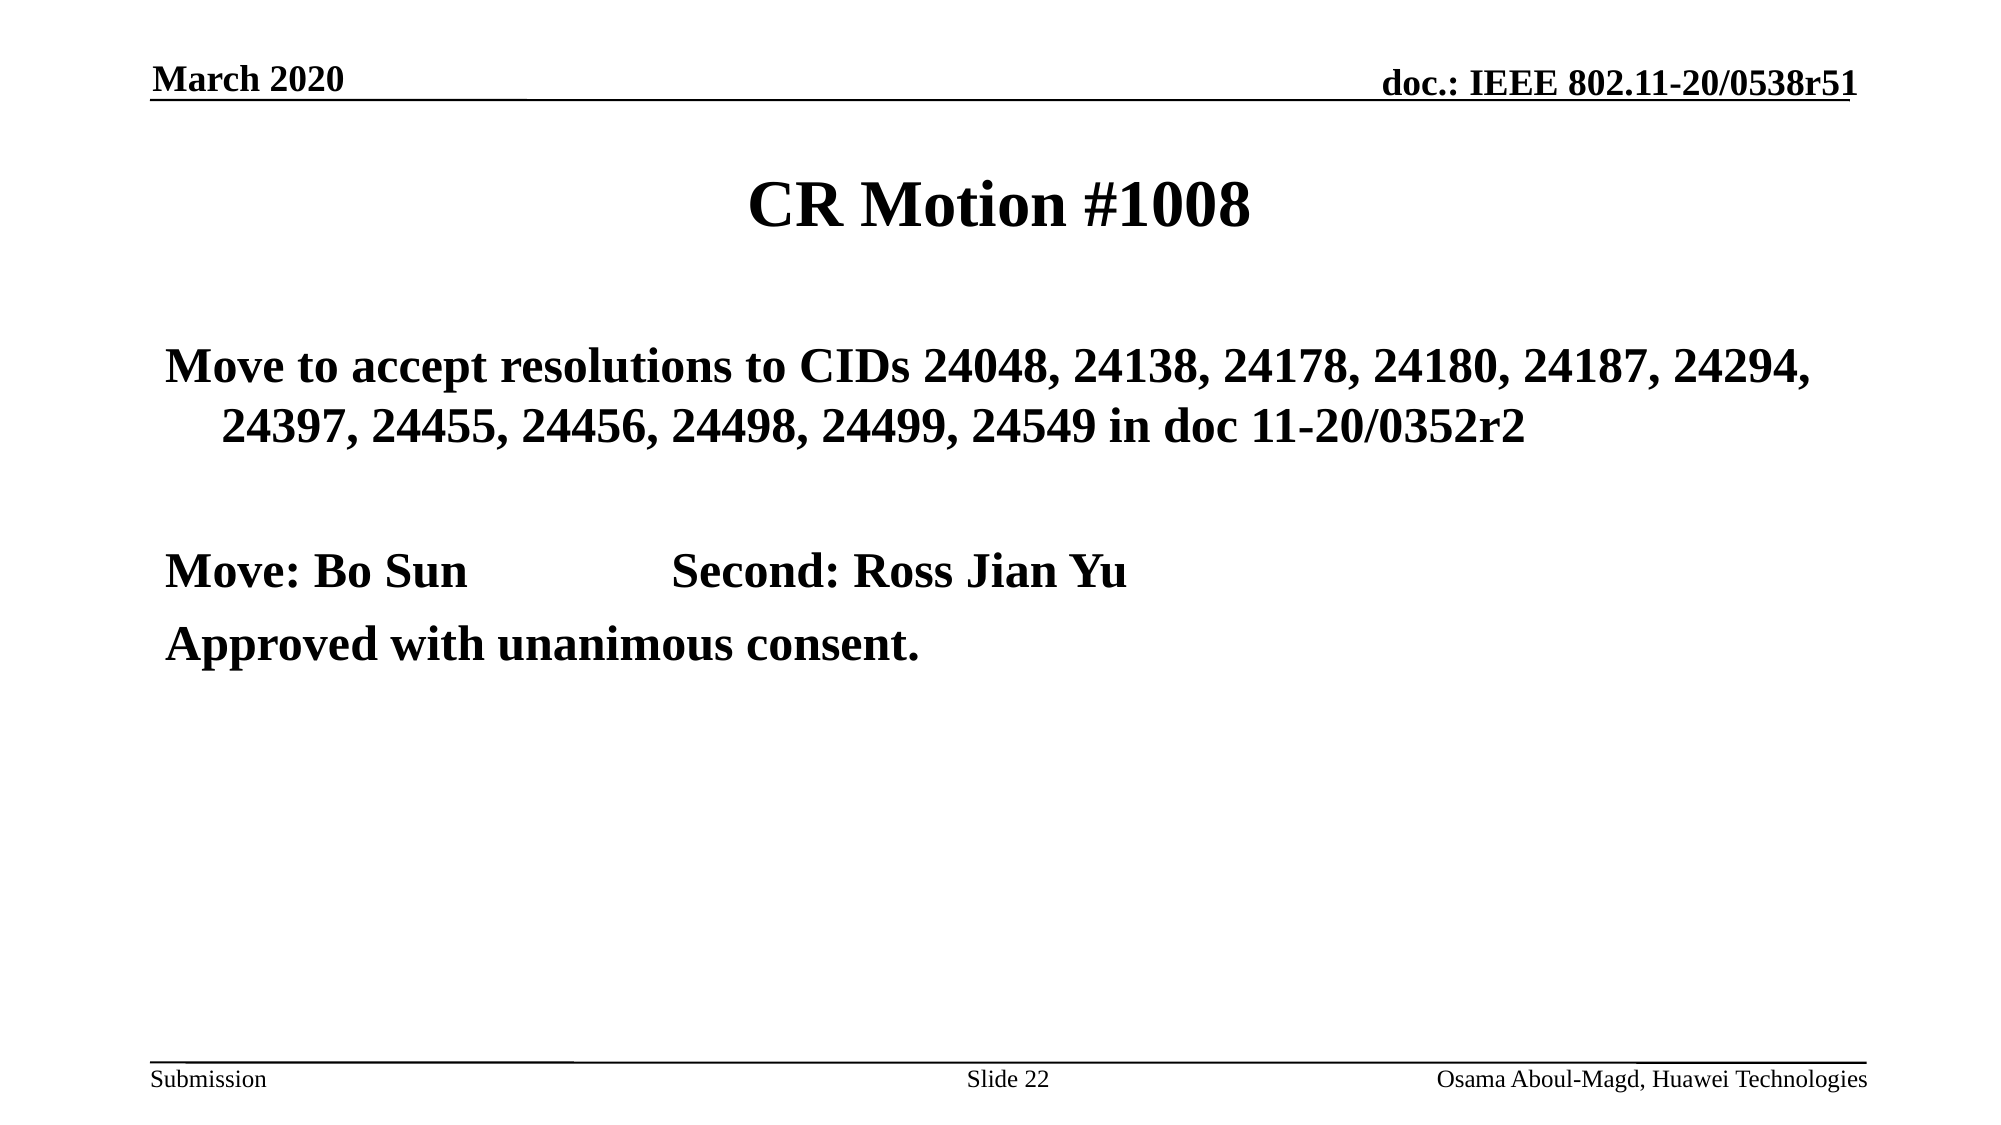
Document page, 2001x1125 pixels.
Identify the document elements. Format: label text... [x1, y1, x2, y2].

footer Osama Aboul-Magd, Huawei Technologies [1171, 1061, 1869, 1093]
slide_number Slide 22 [950, 1061, 1067, 1123]
list Move to accept resolutions to CIDs 24048, 24138, 24178, 24180, 24187, 24294, 24397, 24455, 24456, 24498, 24499, 24549 in doc 11-20/0352r2 Move: Bo Sun Second: Ross Jian Yu Approved with unanimous consent. [149, 324, 1850, 1000]
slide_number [152, 54, 563, 100]
title CR Motion #1008 [149, 112, 1850, 288]
